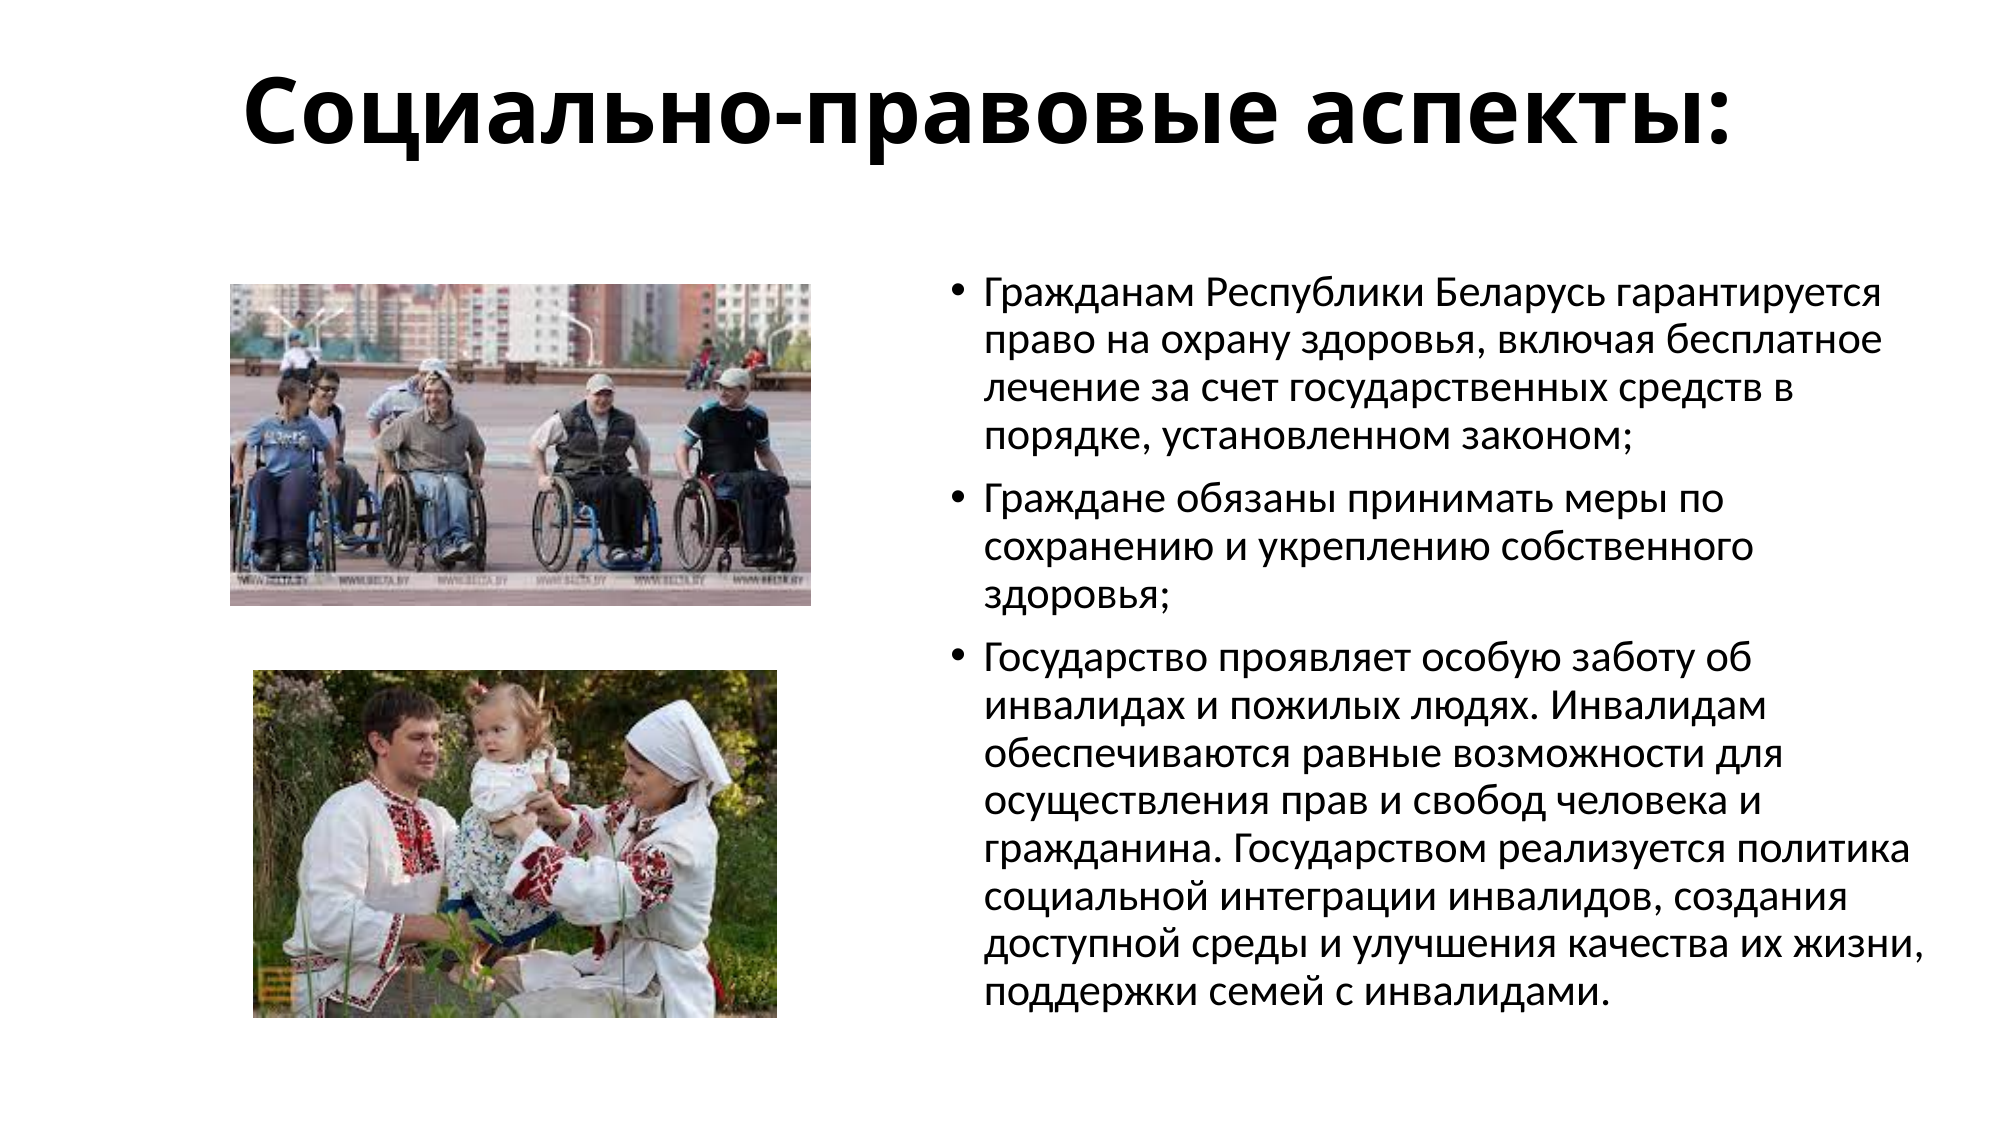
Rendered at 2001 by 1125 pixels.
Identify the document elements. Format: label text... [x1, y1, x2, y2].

list Гражданам Республики Беларусь гарантируется право на охрану здоровья, включая бесплатное лечение за счет государственных средств в порядке, установленном законом; Граждане обязаны принимать меры по сохранению и укреплению собственного здоровья; Государство проявляет особую заботу об инвалидах и пожилых людях. Инвалидам обеспечиваются равные возможности для осуществления прав и свобод человека и гражданина. Государством реализуется политика социальной интеграции инвалидов, создания доступной среды и улучшения качества их жизни, поддержки семей с инвалидами. [935, 260, 1946, 1032]
title Социально-правовые аспекты: [137, 59, 1863, 278]
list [230, 284, 811, 606]
picture [253, 670, 777, 1018]
